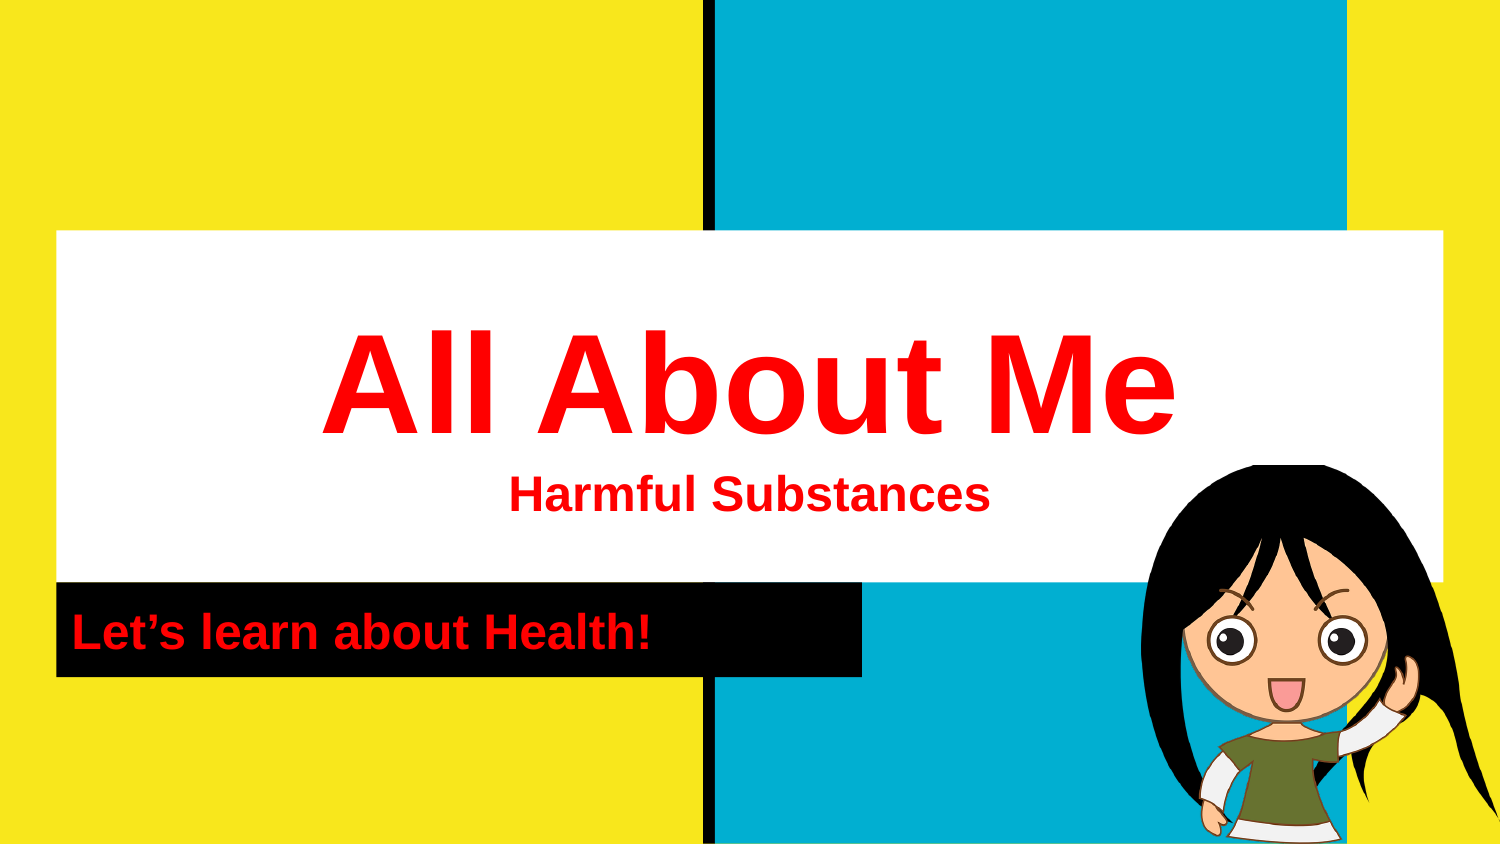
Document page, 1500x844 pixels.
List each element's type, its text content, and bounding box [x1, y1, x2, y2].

picture [1141, 464, 1500, 844]
title All About Me Harmful Substances [56, 230, 1444, 583]
subtitle Let’s learn about Health! [56, 582, 862, 678]
